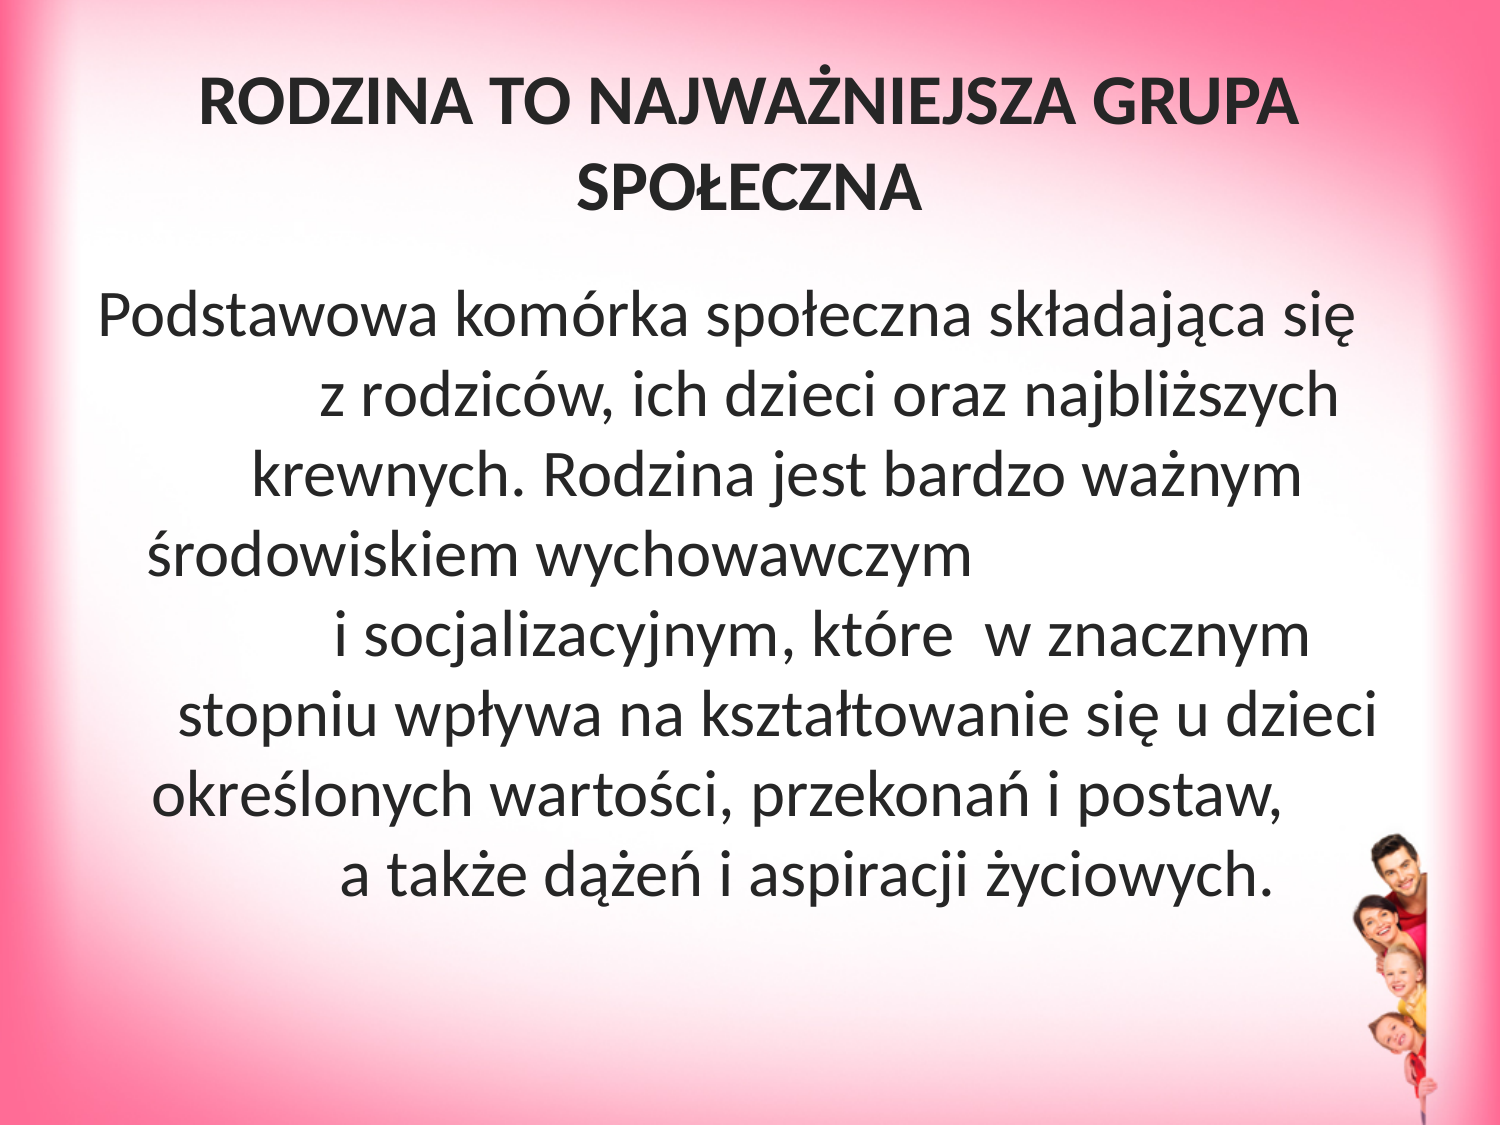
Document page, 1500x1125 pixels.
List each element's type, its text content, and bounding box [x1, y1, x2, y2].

title RODZINA TO NAJWAŻNIEJSZA GRUPA SPOŁECZNA [75, 45, 1425, 233]
list Podstawowa komórka społeczna składająca się z rodziców, ich dzieci oraz najbliższych krewnych. Rodzina jest bardzo ważnym środowiskiem wychowawczym i socjalizacyjnym, które w znacznym stopniu wpływa na kształtowanie się u dzieci określonych wartości, przekonań i postaw, a także dążeń i aspiracji życiowych. [75, 262, 1425, 1005]
picture [0, 0, 1500, 1125]
